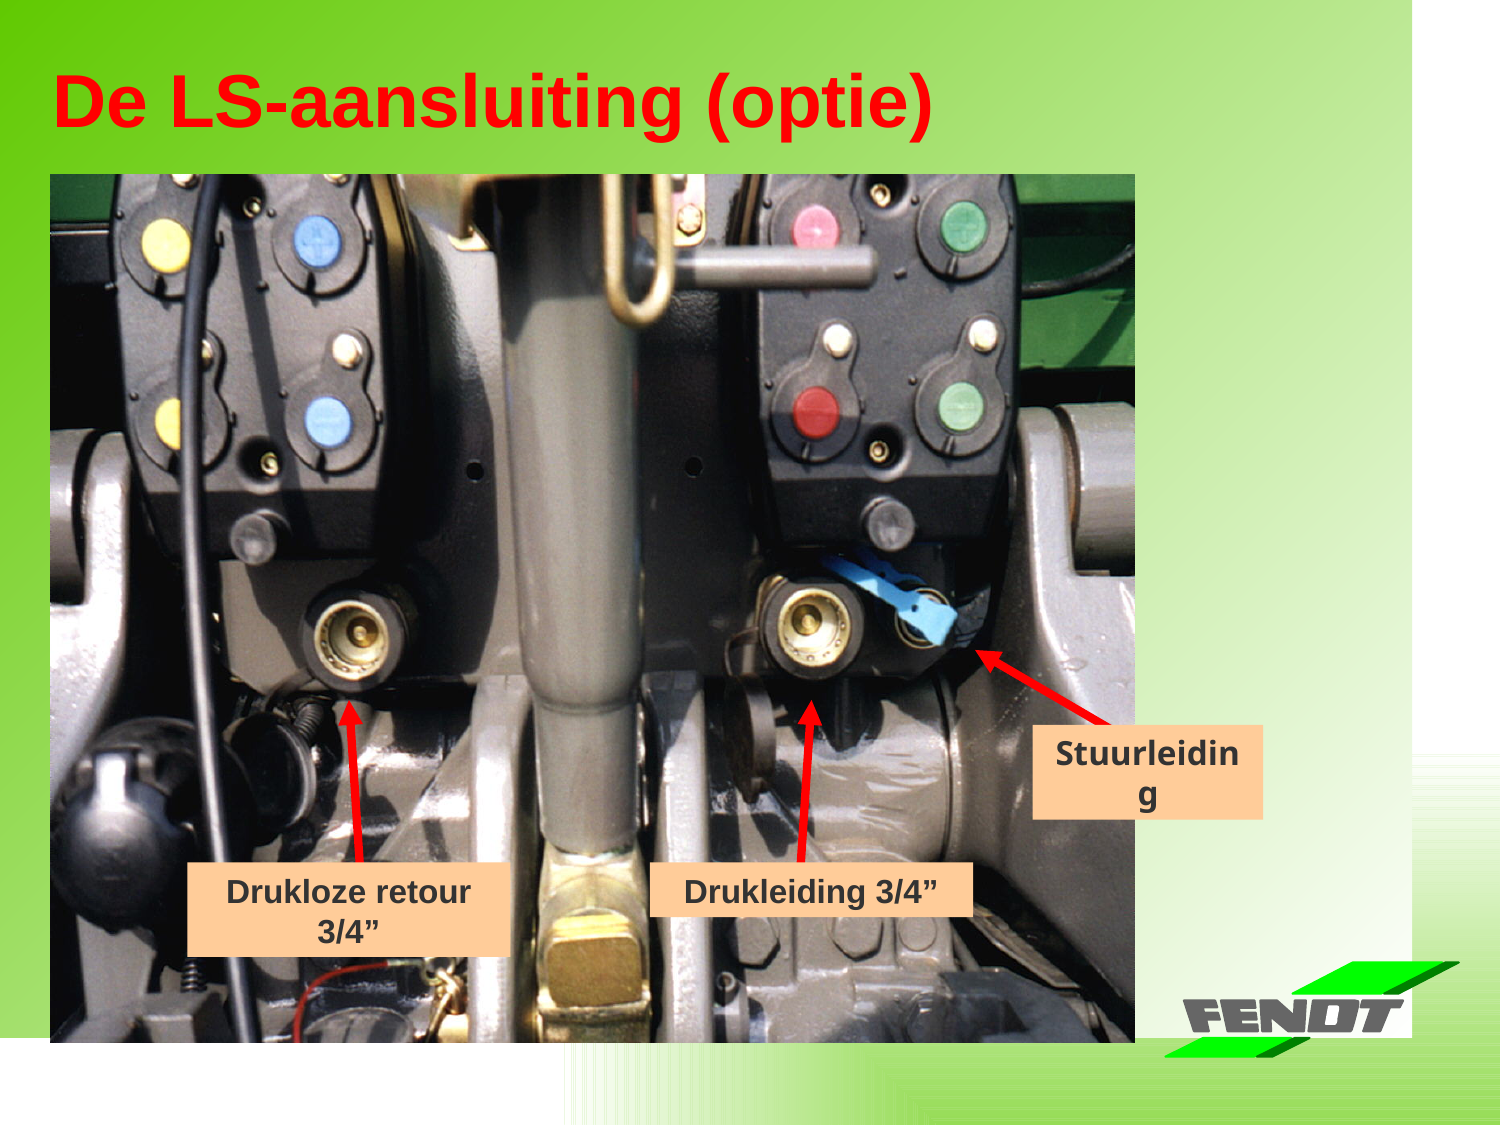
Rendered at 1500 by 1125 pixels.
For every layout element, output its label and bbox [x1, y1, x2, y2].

text_box [0, 0, 1500, 1125]
picture [49, 174, 1135, 1044]
text_box [187, 699, 511, 958]
text_box [974, 649, 1264, 781]
text_box [649, 699, 974, 918]
